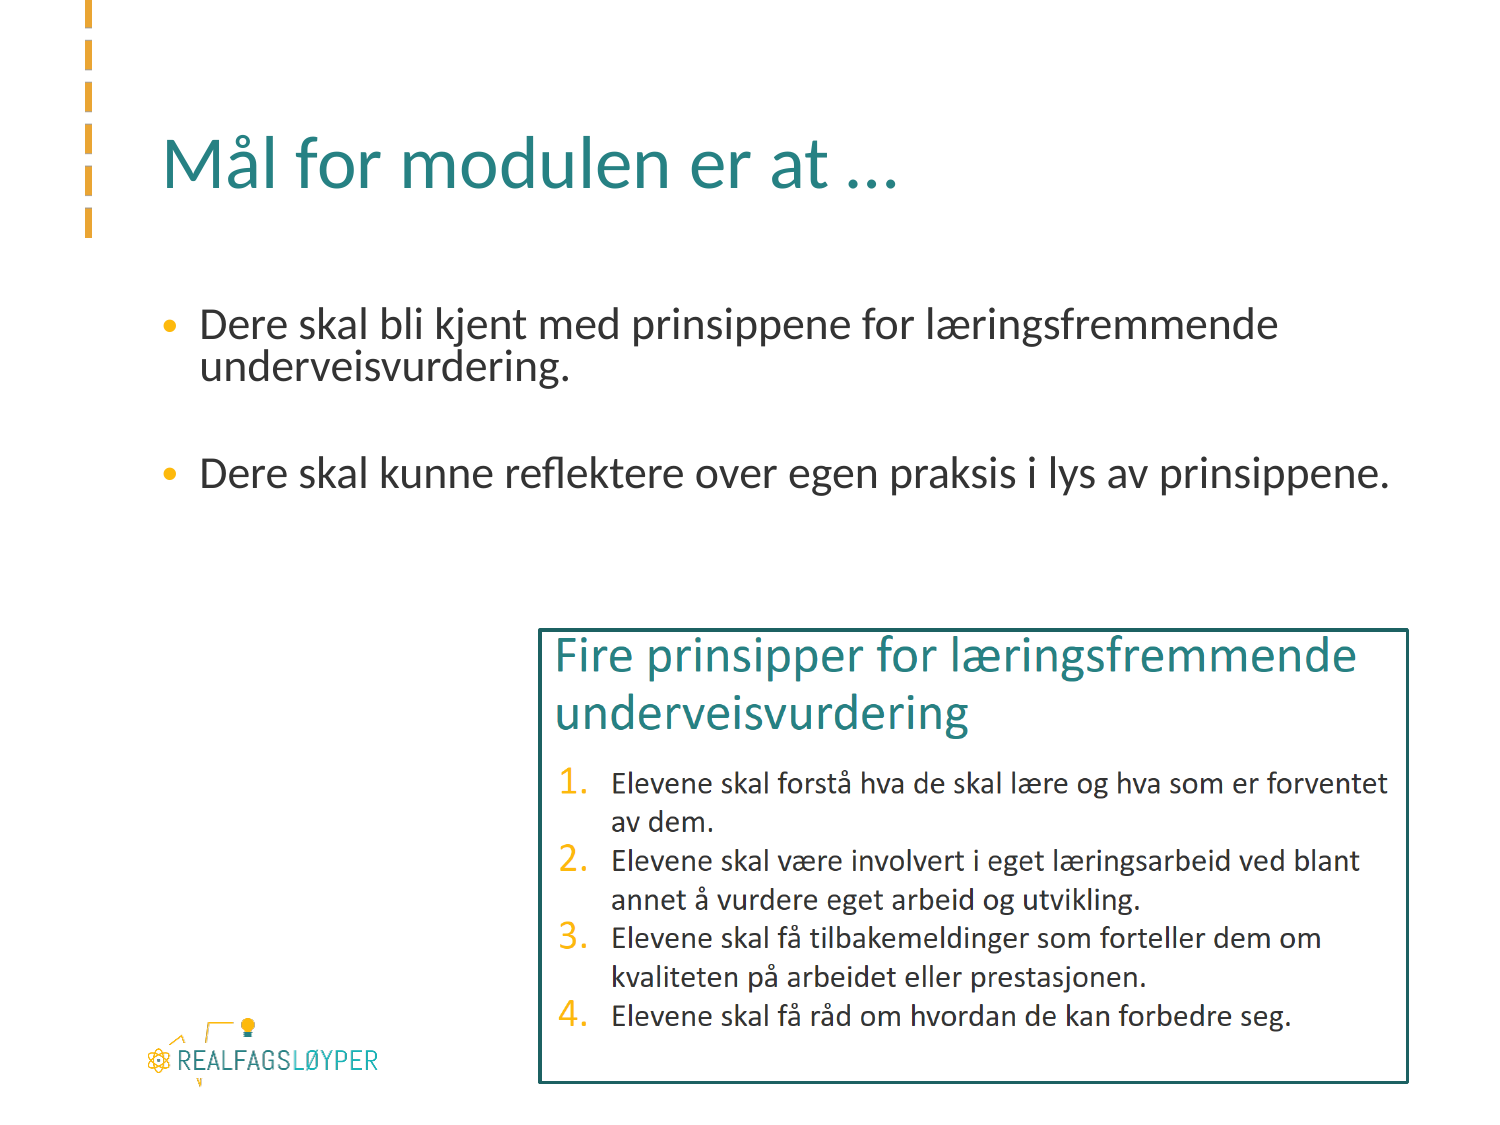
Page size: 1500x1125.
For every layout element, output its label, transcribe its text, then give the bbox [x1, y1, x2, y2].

list Dere skal bli kjent med prinsippene for læringsfremmende underveisvurdering. Dere skal kunne reflektere over egen praksis i lys av prinsippene. [146, 299, 1460, 986]
picture [85, 0, 92, 238]
title Mål for modulen er at … [146, 59, 1391, 278]
picture [146, 1018, 380, 1089]
picture [541, 631, 1406, 1082]
